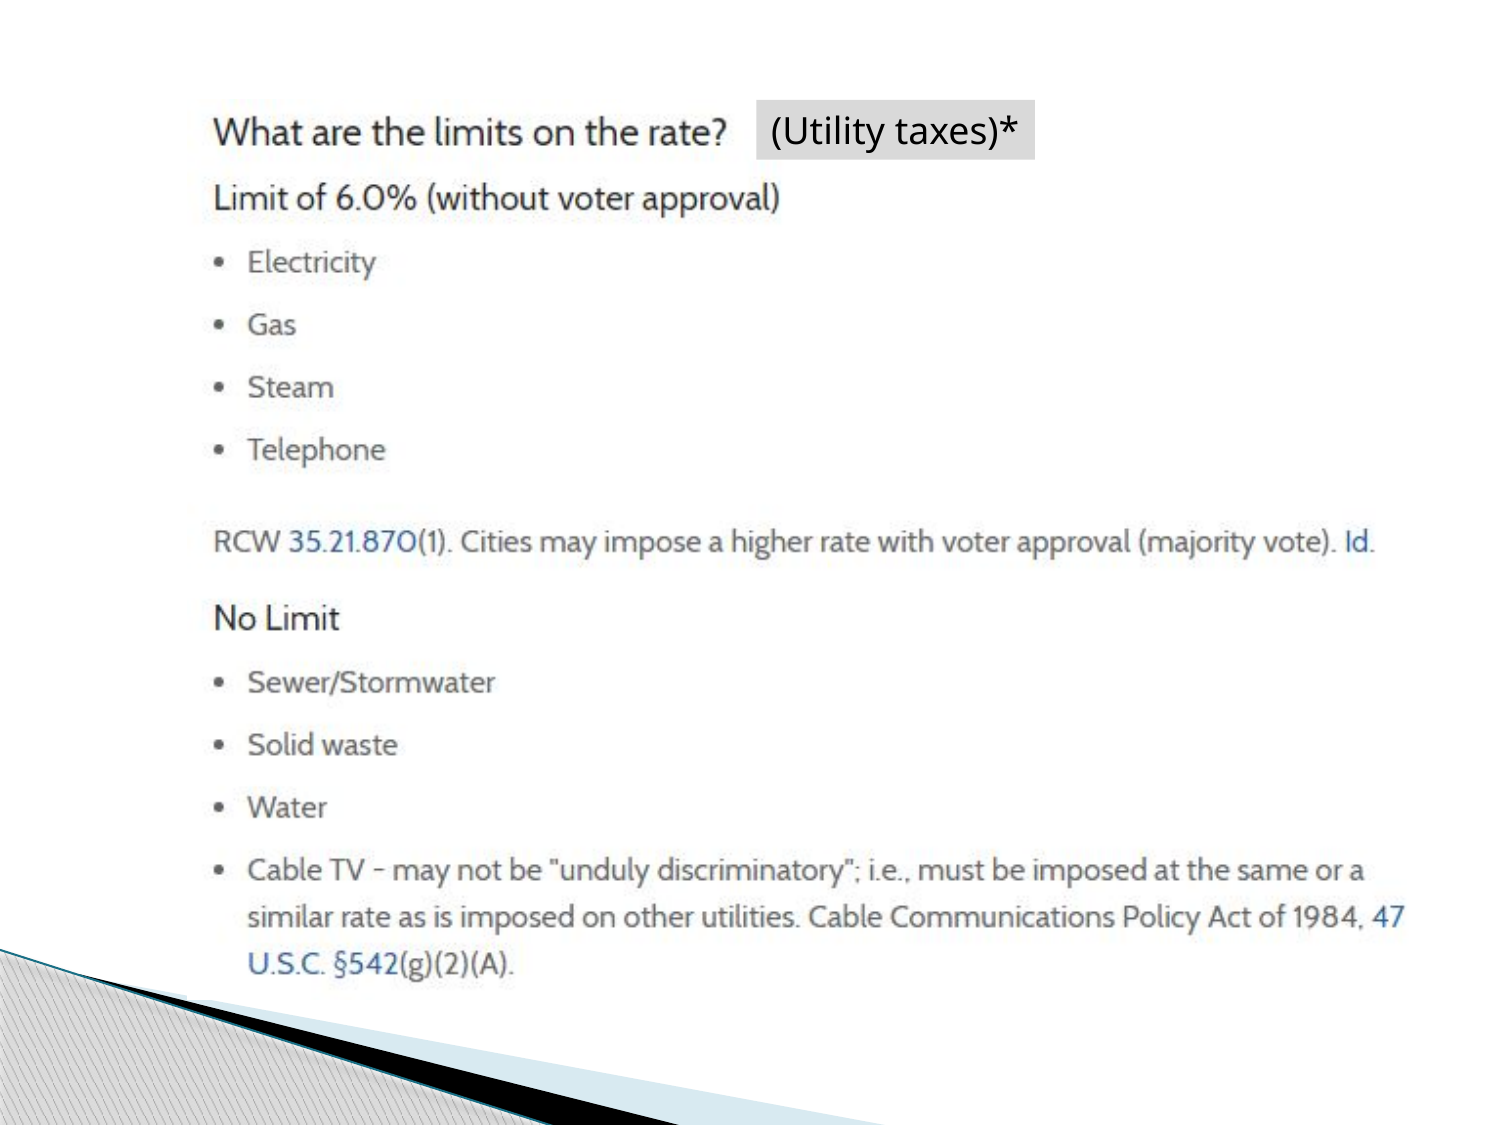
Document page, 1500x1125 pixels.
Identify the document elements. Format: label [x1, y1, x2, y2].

picture [187, 99, 1426, 1001]
